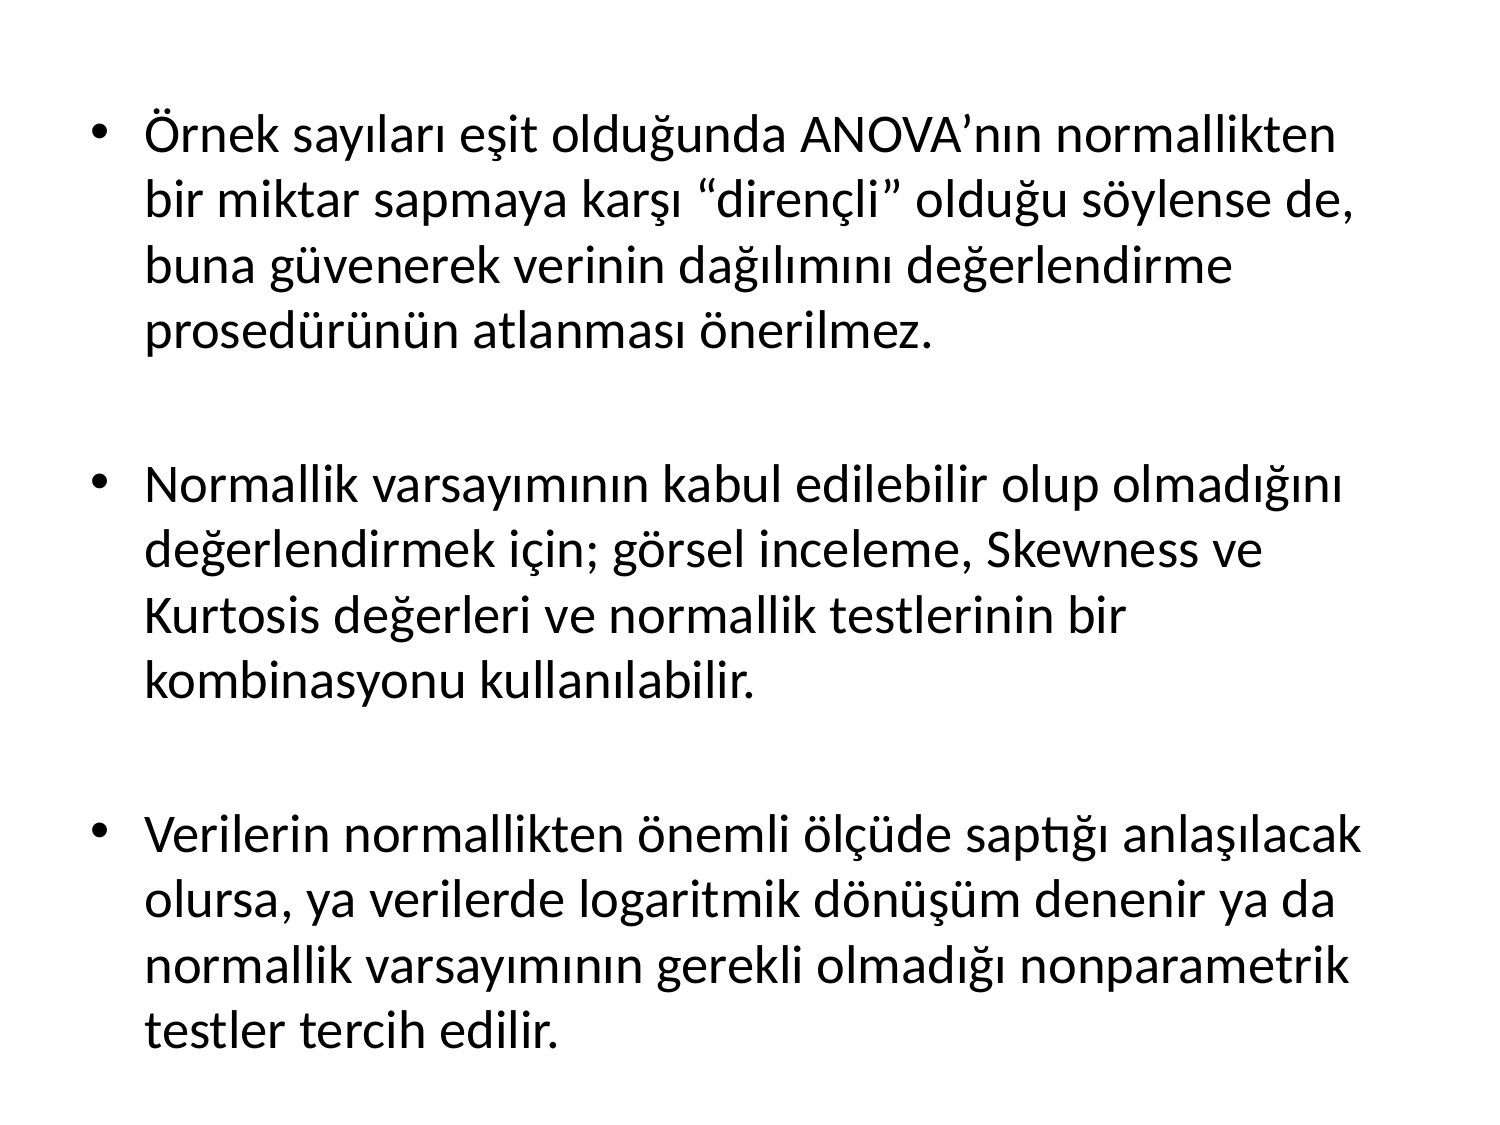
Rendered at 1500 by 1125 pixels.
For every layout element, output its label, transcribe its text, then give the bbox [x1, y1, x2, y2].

list Örnek sayıları eşit olduğunda ANOVA’nın normallikten bir miktar sapmaya karşı “dirençli” olduğu söylense de, buna güvenerek verinin dağılımını değerlendirme prosedürünün atlanması önerilmez. Normallik varsayımının kabul edilebilir olup olmadığını değerlendirmek için; görsel inceleme, Skewness ve Kurtosis değerleri ve normallik testlerinin bir kombinasyonu kullanılabilir. Verilerin normallikten önemli ölçüde saptığı anlaşılacak olursa, ya verilerde logaritmik dönüşüm denenir ya da normallik varsayımının gerekli olmadığı nonparametrik testler tercih edilir. [75, 90, 1425, 1071]
